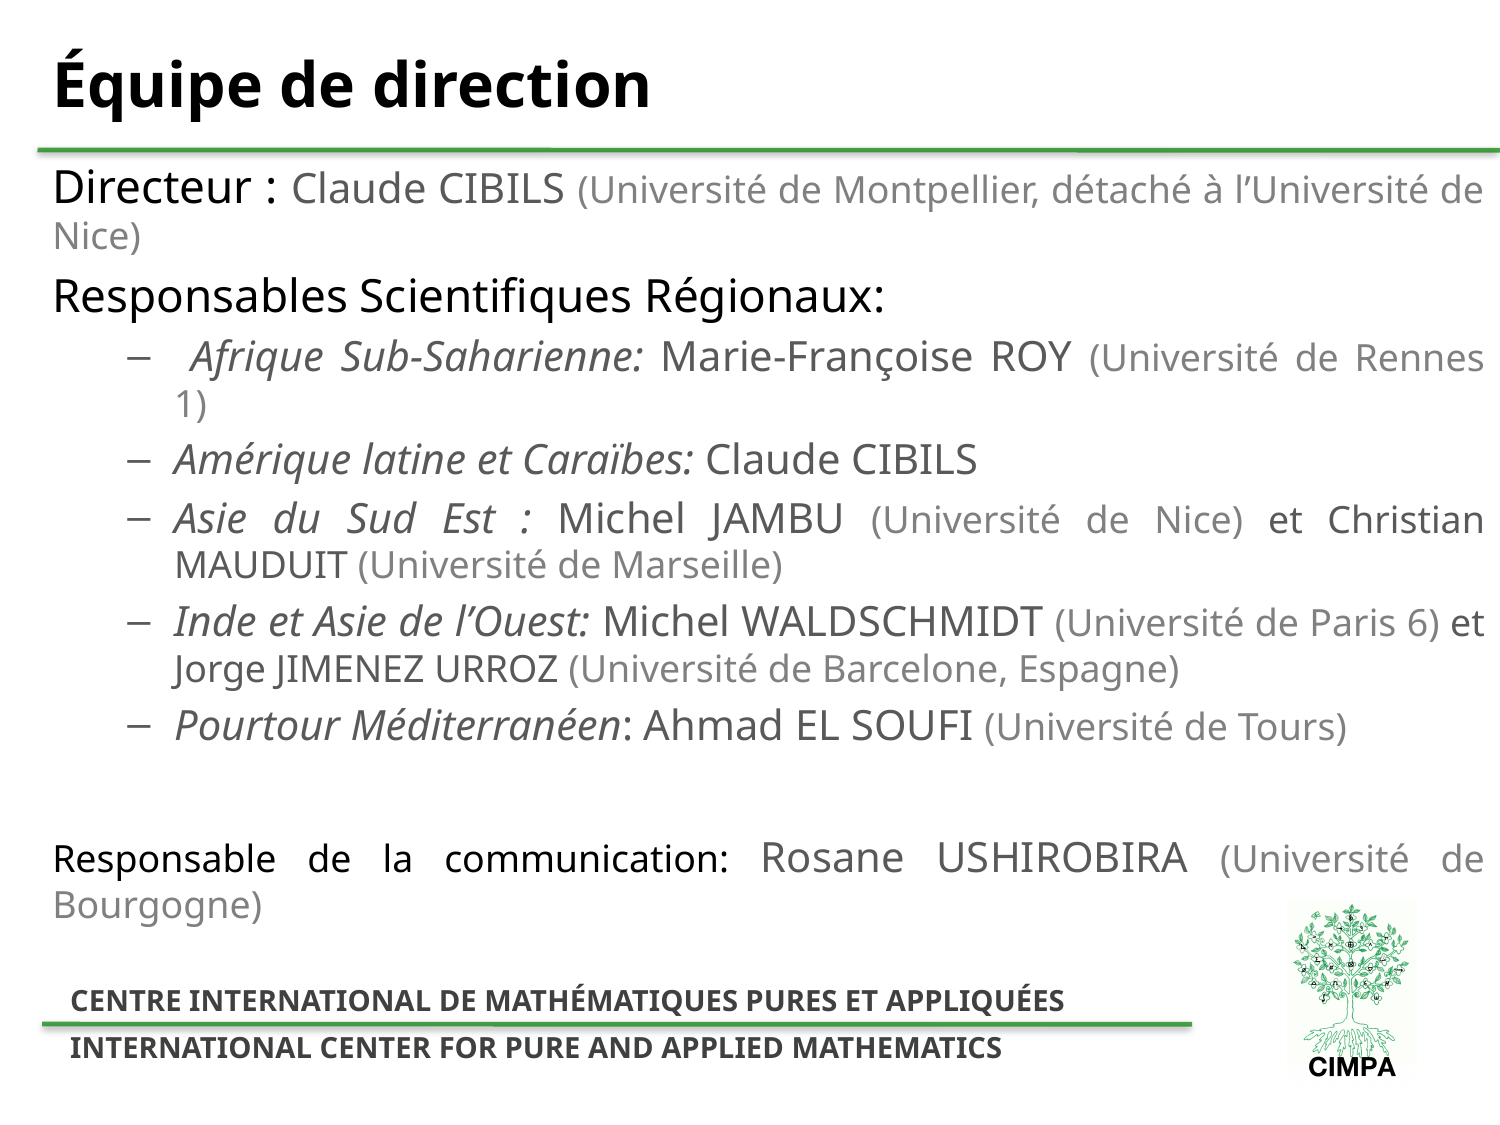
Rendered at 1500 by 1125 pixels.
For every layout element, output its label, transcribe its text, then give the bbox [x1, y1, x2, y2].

title Équipe de direction [37, 37, 1463, 149]
picture [1287, 963, 1417, 1095]
list Directeur : Claude CIBILS (Université de Montpellier, détaché à l’Université de Nice) Responsables Scientifiques Régionaux: Afrique Sub-Saharienne: Marie-Françoise ROY (Université de Rennes 1) Amérique latine et Caraïbes: Claude CIBILS Asie du Sud Est : Michel JAMBU (Université de Nice) et Christian MAUDUIT (Université de Marseille) Inde et Asie de l’Ouest: Michel WALDSCHMIDT (Université de Paris 6) et Jorge JIMENEZ URROZ (Université de Barcelone, Espagne) Pourtour Méditerranéen: Ahmad EL SOUFI (Université de Tours) Responsable de la communication: Rosane USHIROBIRA (Université de Bourgogne) [37, 149, 1500, 963]
